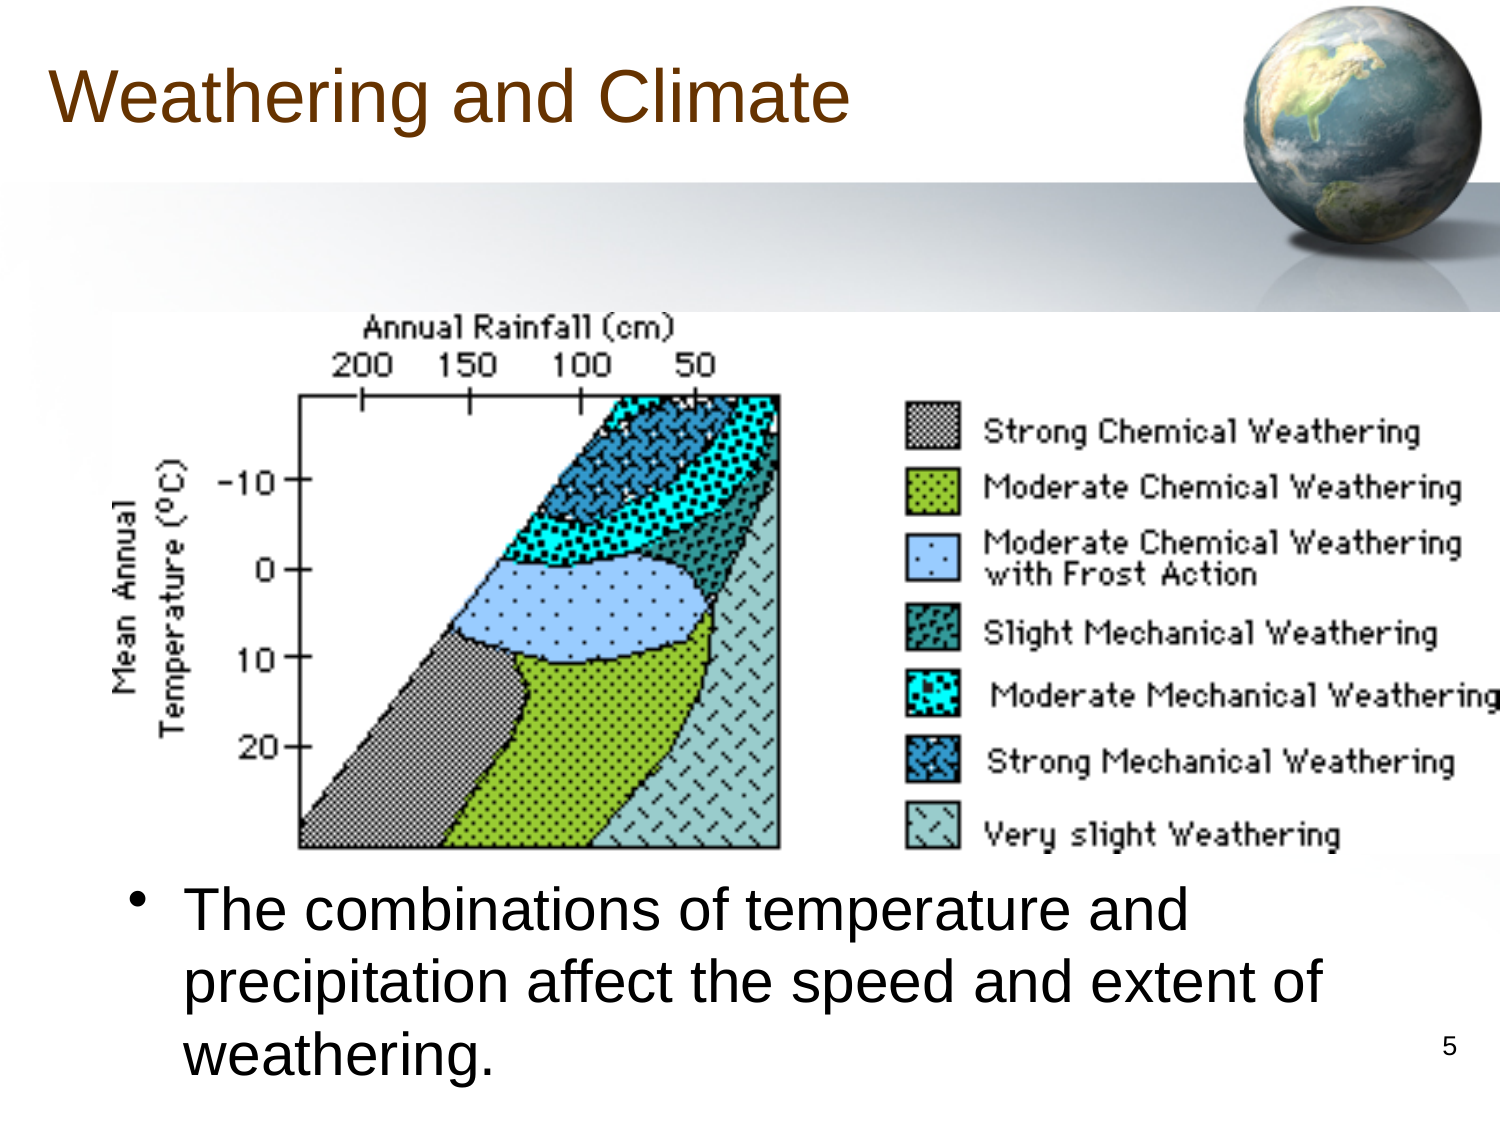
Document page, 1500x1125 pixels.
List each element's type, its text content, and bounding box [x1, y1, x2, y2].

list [112, 312, 1500, 855]
title Weathering and Climate [33, 22, 1239, 162]
list The combinations of temperature and precipitation affect the speed and extent of weathering. [112, 862, 1500, 1125]
picture [0, 0, 1500, 1125]
